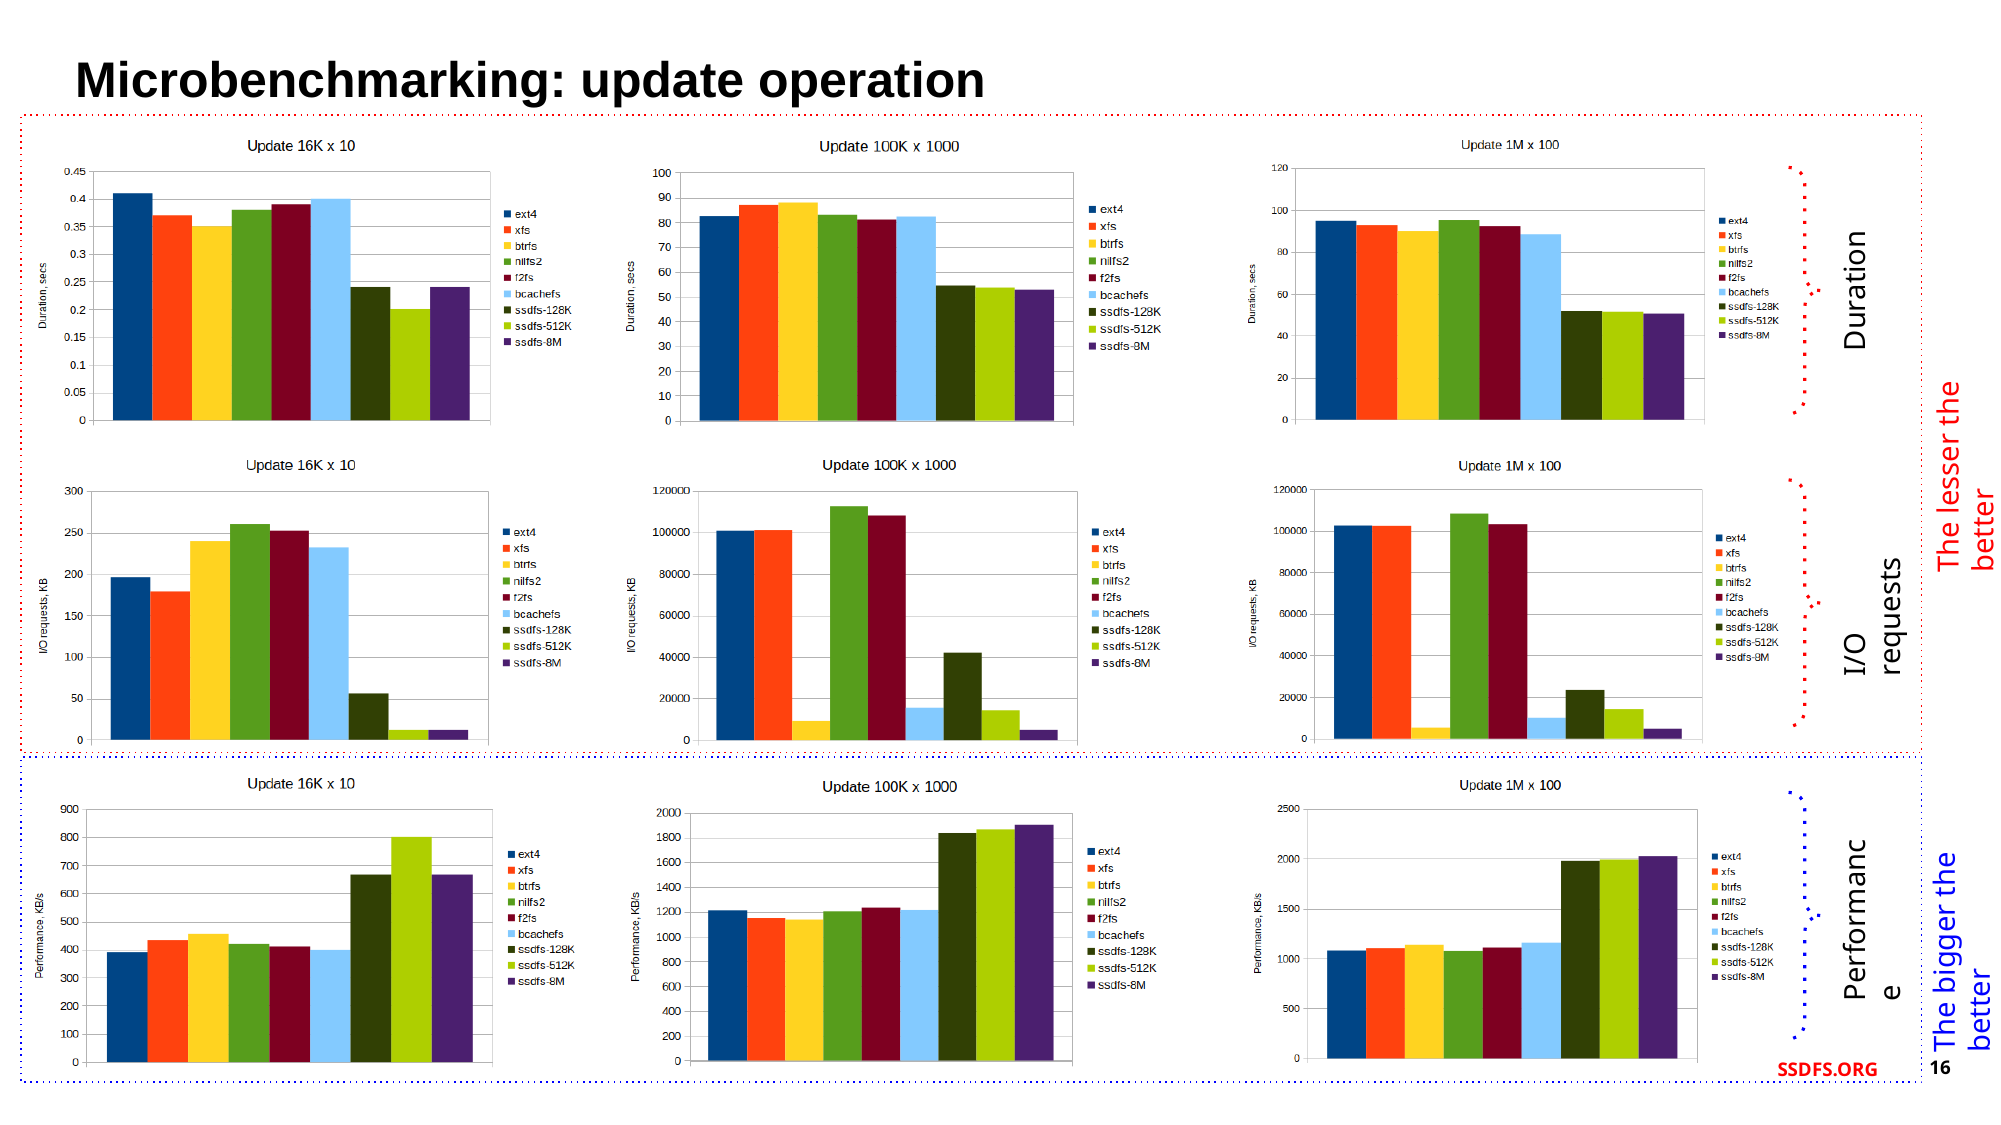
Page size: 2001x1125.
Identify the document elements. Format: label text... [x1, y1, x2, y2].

picture [1231, 443, 1789, 752]
picture [1231, 124, 1789, 432]
picture [610, 763, 1168, 1074]
text_box [1794, 168, 1821, 413]
text_box [1794, 480, 1821, 726]
text_box [21, 115, 1922, 753]
slide_number ‹#› [1893, 1068, 1966, 1099]
text_box The bigger the better [1910, 751, 2000, 1068]
text_box [1797, 916, 1922, 1083]
text_box Performance [1821, 815, 1921, 1017]
picture [18, 122, 584, 434]
text_box Microbenchmarking: update operation [60, 32, 1844, 115]
picture [605, 122, 1174, 434]
picture [607, 442, 1172, 753]
text_box [1788, 792, 1821, 1038]
text_box Duration [1821, 215, 1886, 367]
picture [19, 442, 583, 753]
text_box The lesser the better [1914, 280, 2000, 588]
text_box [21, 757, 1910, 1083]
text_box SSDFS.ORG [1317, 1038, 1893, 1099]
picture [1235, 763, 1784, 1071]
text_box I/O requests [1821, 491, 1921, 692]
picture [16, 761, 586, 1075]
